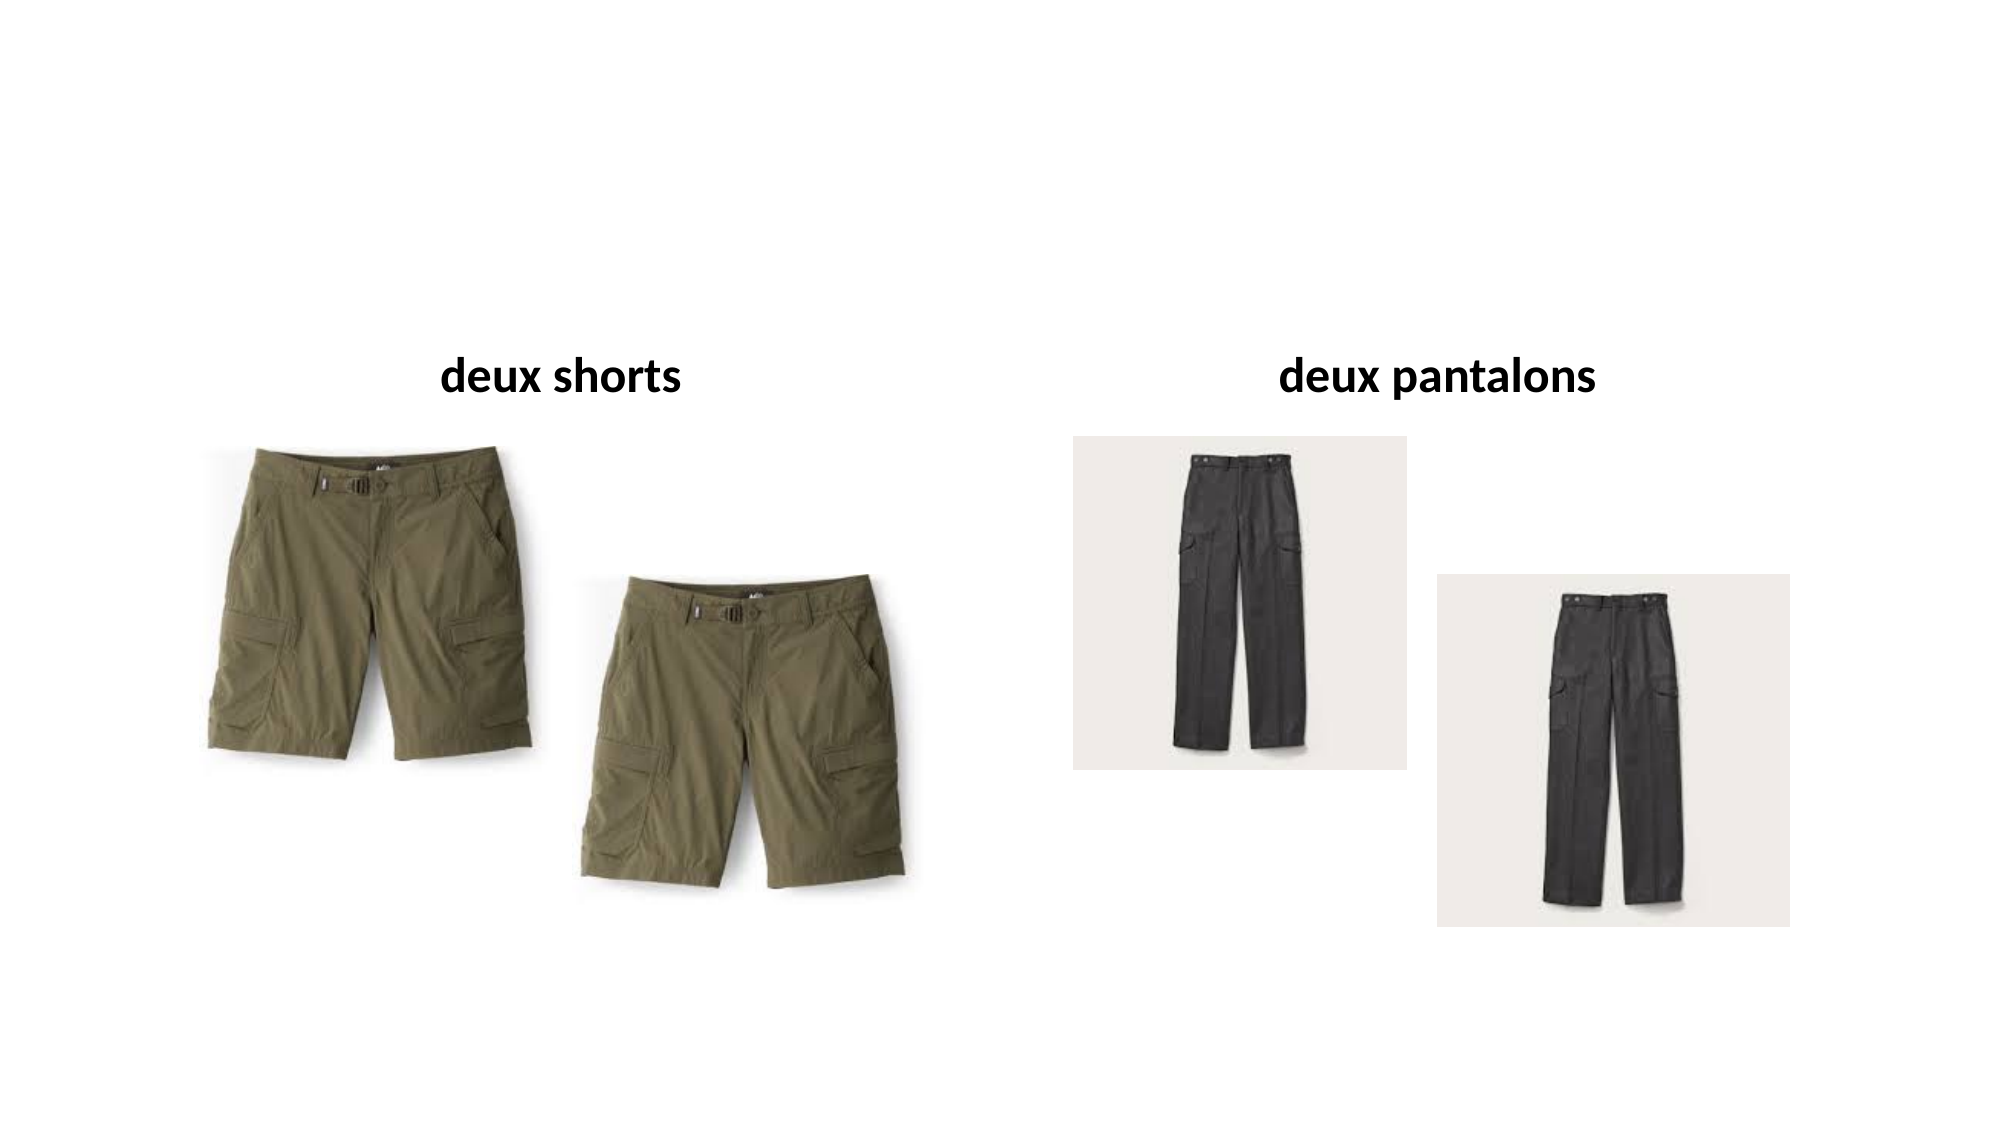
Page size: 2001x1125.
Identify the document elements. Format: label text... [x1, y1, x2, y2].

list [1073, 436, 1407, 770]
picture [1437, 574, 1790, 927]
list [199, 446, 554, 778]
list deux shorts [137, 275, 984, 411]
list deux pantalons [1012, 275, 1863, 411]
picture [572, 574, 927, 906]
